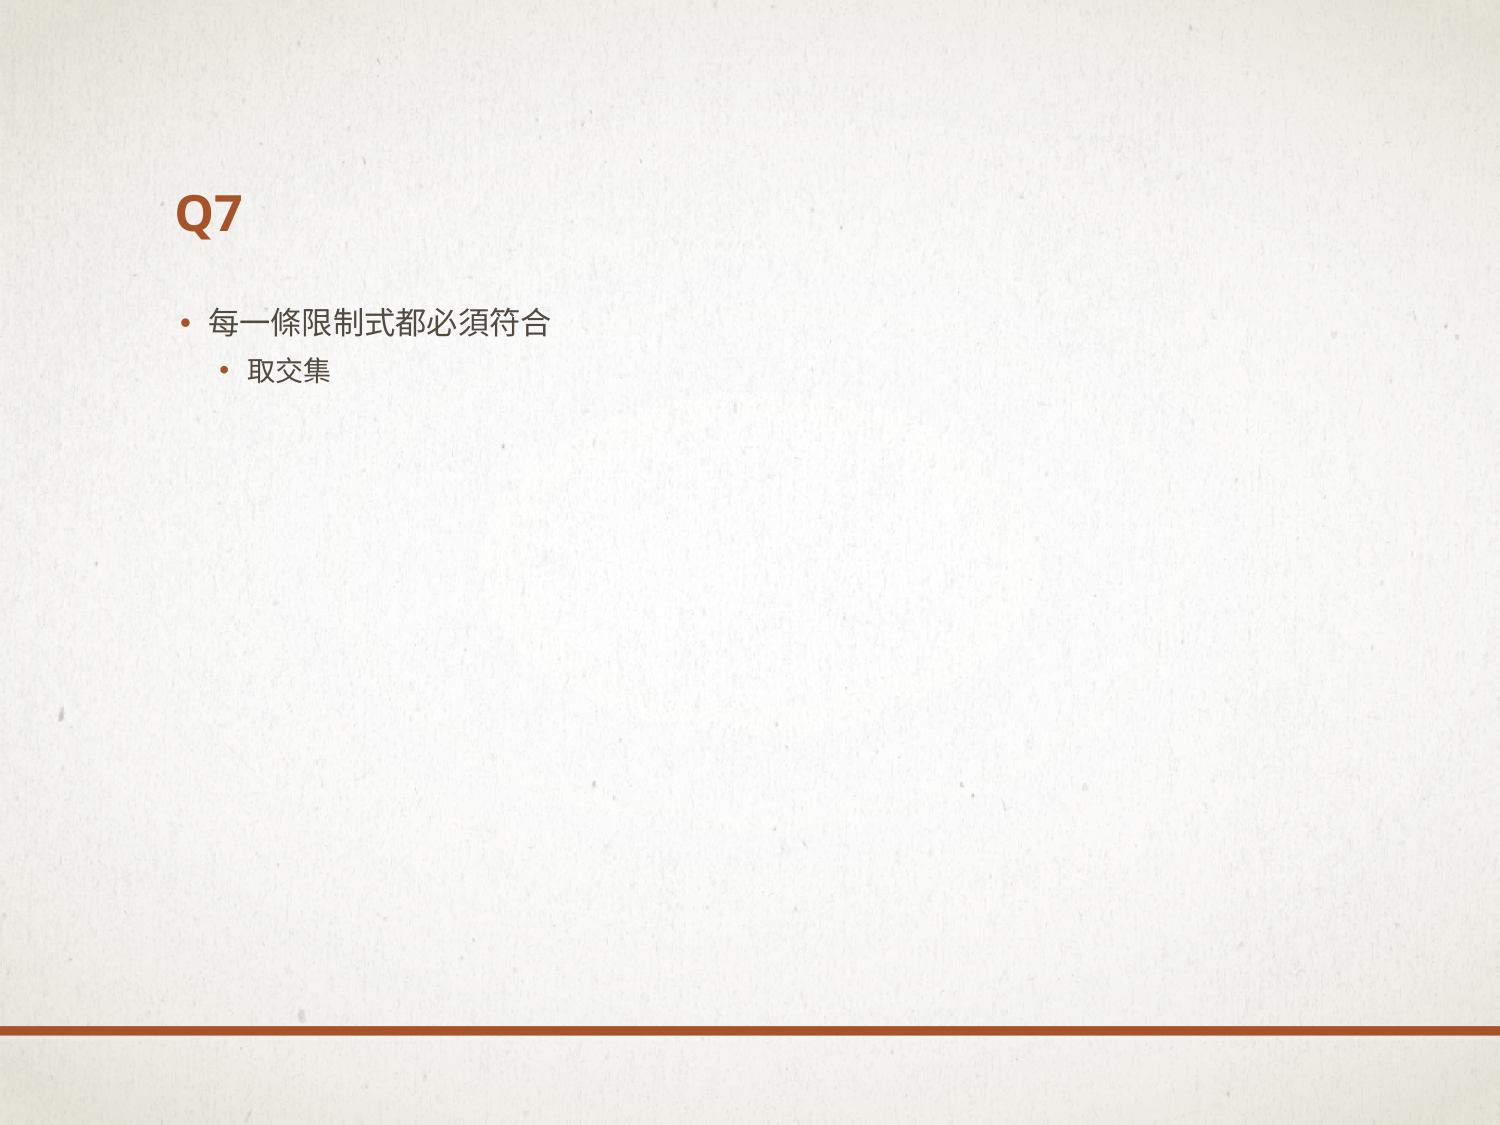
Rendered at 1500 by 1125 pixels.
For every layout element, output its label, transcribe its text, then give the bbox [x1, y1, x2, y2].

picture [0, 0, 1500, 1026]
title Q7 [159, 62, 1341, 250]
list 每一條限制式都必須符合 取交集 [159, 299, 1341, 975]
picture [0, 1036, 1500, 1125]
